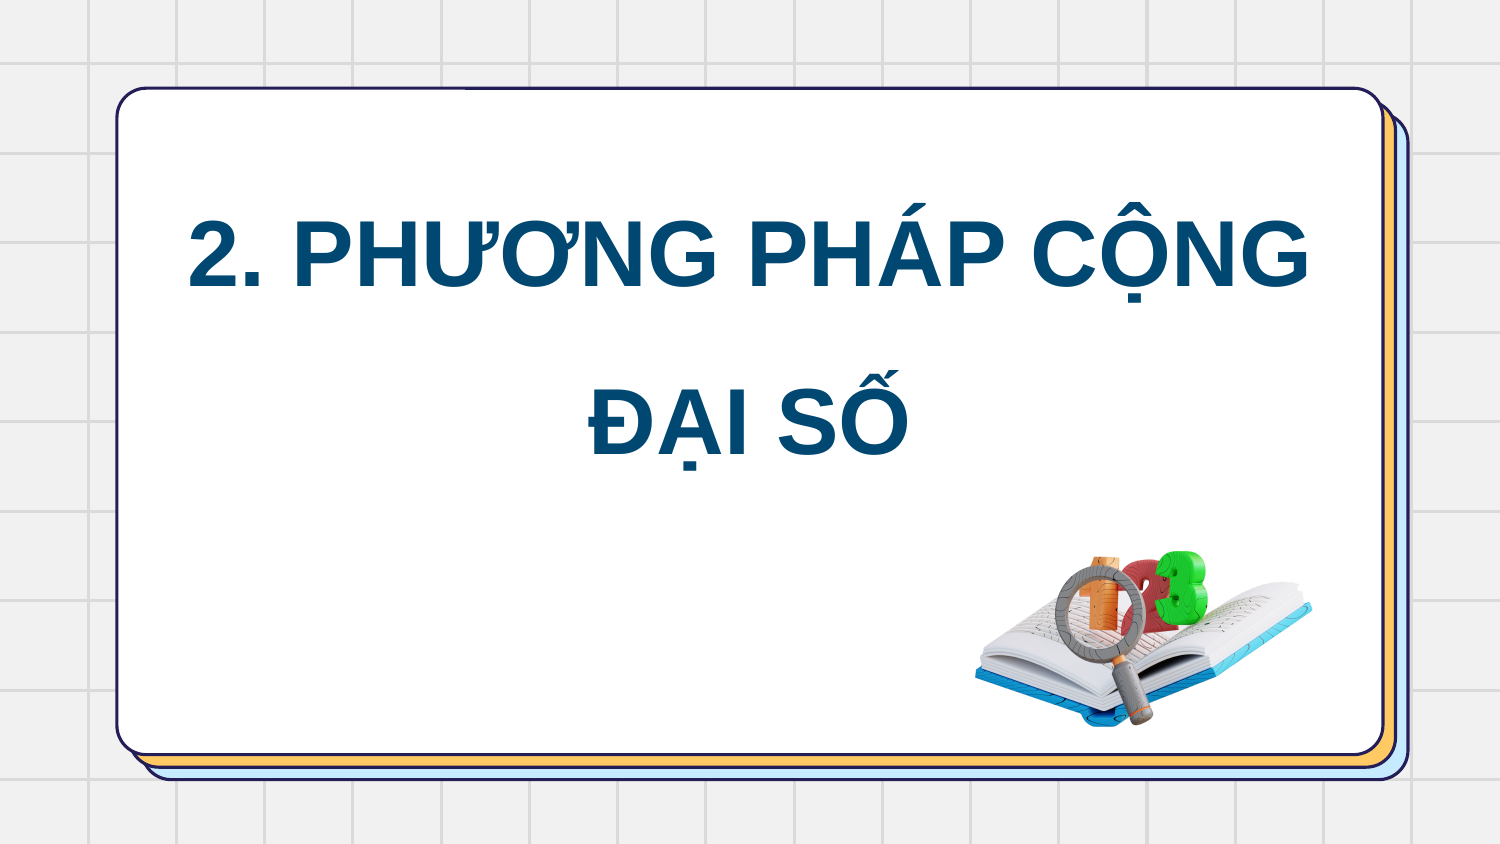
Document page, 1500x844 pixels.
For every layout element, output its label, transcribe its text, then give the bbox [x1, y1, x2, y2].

text_box 2. PHƯƠNG PHÁP CỘNG ĐẠI SỐ [131, 128, 1369, 481]
text_box [975, 551, 1313, 727]
